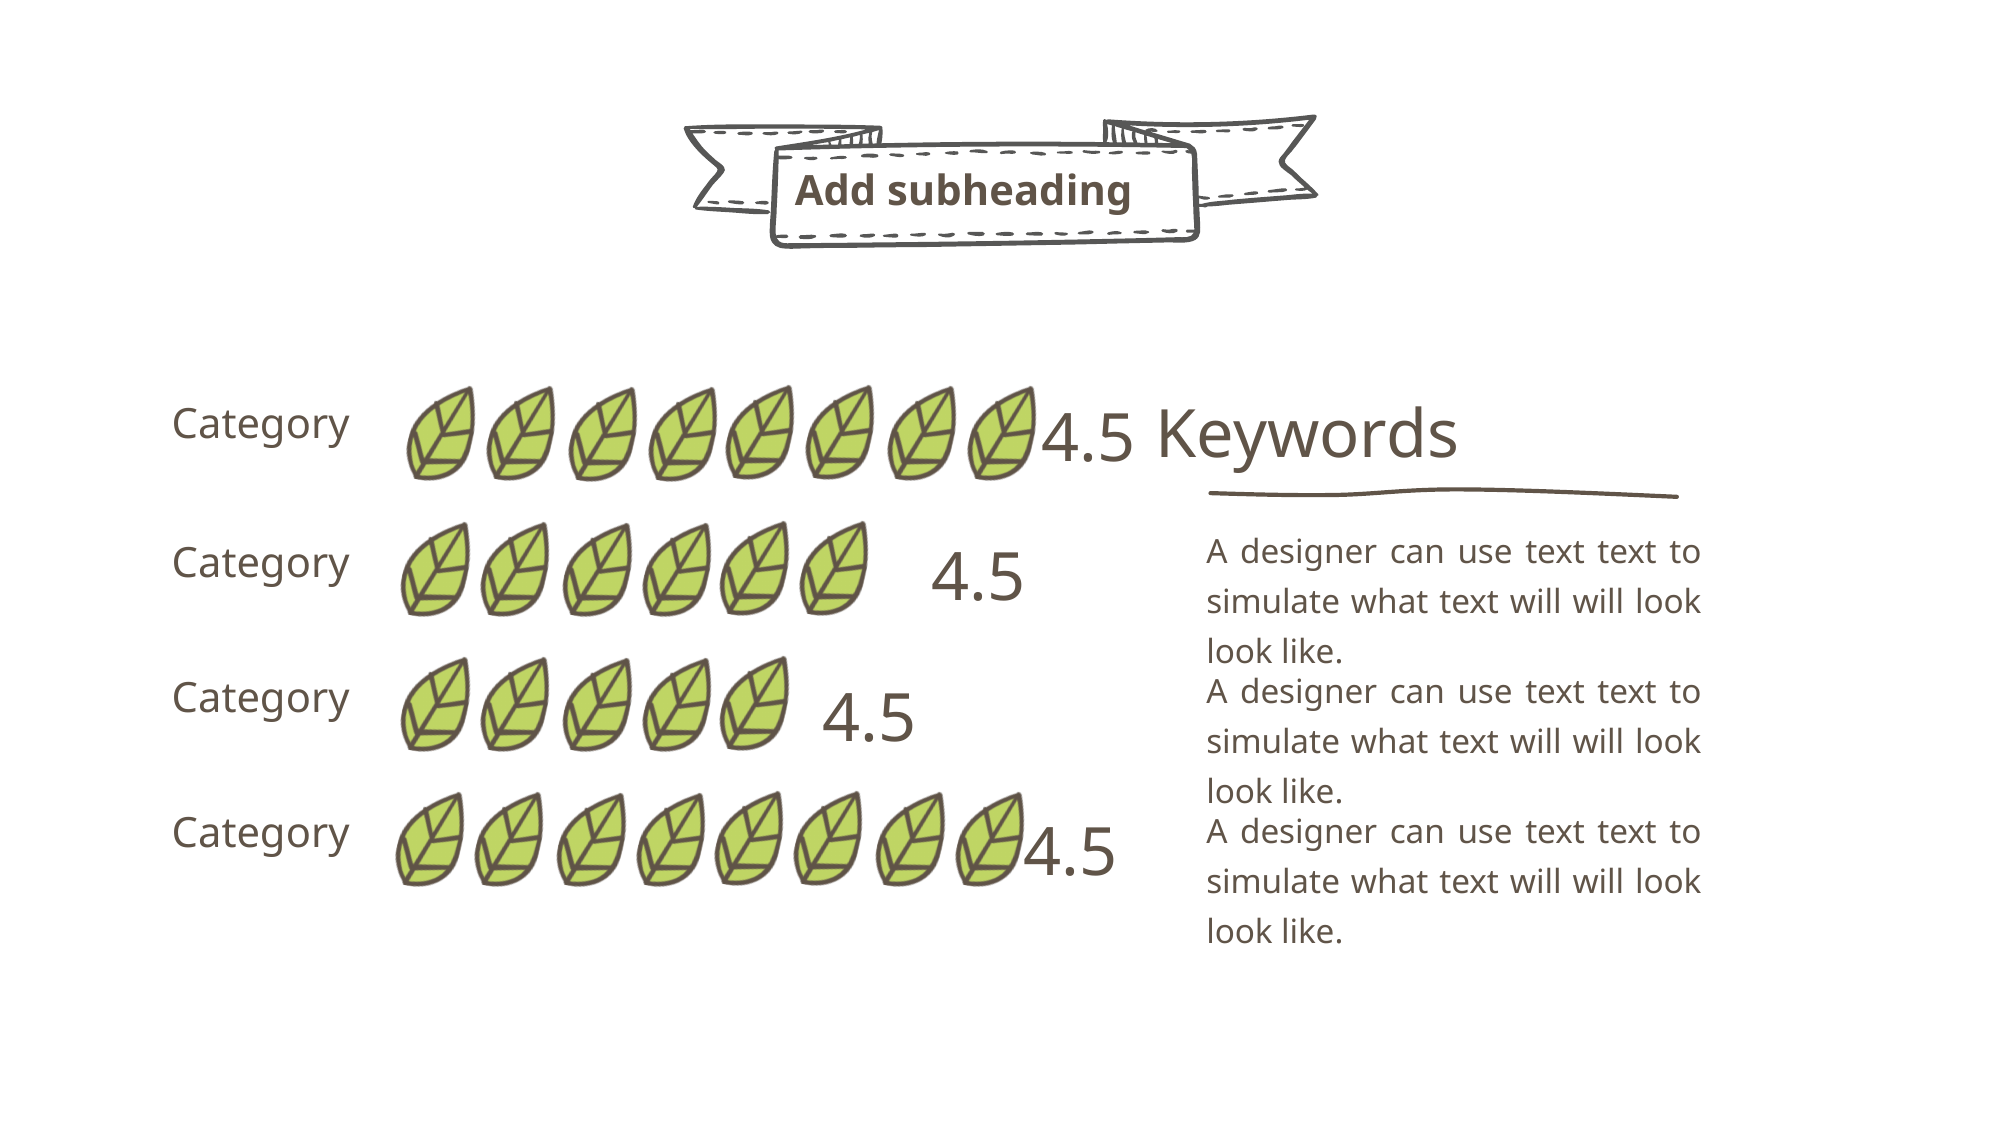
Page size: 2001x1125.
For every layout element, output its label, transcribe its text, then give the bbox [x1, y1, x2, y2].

picture [799, 374, 883, 488]
picture [949, 781, 1033, 895]
picture [636, 512, 720, 625]
text_box Category [156, 389, 388, 455]
text_box A designer can use text text to simulate what text will will look look like. [1191, 792, 1717, 958]
picture [713, 645, 798, 759]
picture [474, 511, 558, 625]
text_box A designer can use text text to simulate what text will will look look like. [1191, 513, 1717, 652]
picture [881, 375, 965, 489]
picture [562, 376, 646, 490]
picture [787, 780, 871, 894]
picture [550, 782, 635, 895]
picture [642, 376, 726, 490]
picture [394, 511, 479, 625]
picture [474, 646, 558, 760]
text_box 4.5 [1035, 387, 1192, 483]
picture [468, 781, 552, 895]
picture [713, 510, 798, 624]
picture [394, 646, 479, 760]
picture [556, 647, 641, 760]
picture [636, 647, 720, 760]
text_box 4.5 [807, 667, 973, 762]
picture [793, 510, 877, 624]
text_box 4.5 [1011, 801, 1174, 896]
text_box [683, 114, 1320, 250]
text_box Keywords [1140, 383, 1475, 478]
text_box Category [156, 798, 388, 864]
picture [556, 512, 641, 625]
text_box Category [156, 528, 388, 594]
picture [480, 375, 564, 489]
text_box [1209, 488, 1678, 498]
picture [708, 780, 792, 894]
text_box A designer can use text text to simulate what text will will look look like. [1191, 652, 1717, 792]
picture [961, 375, 1045, 489]
text_box Category [156, 663, 388, 729]
picture [869, 781, 954, 895]
text_box 4.5 [916, 526, 1082, 622]
picture [400, 375, 484, 489]
picture [719, 374, 803, 488]
picture [630, 782, 714, 895]
picture [389, 781, 473, 895]
